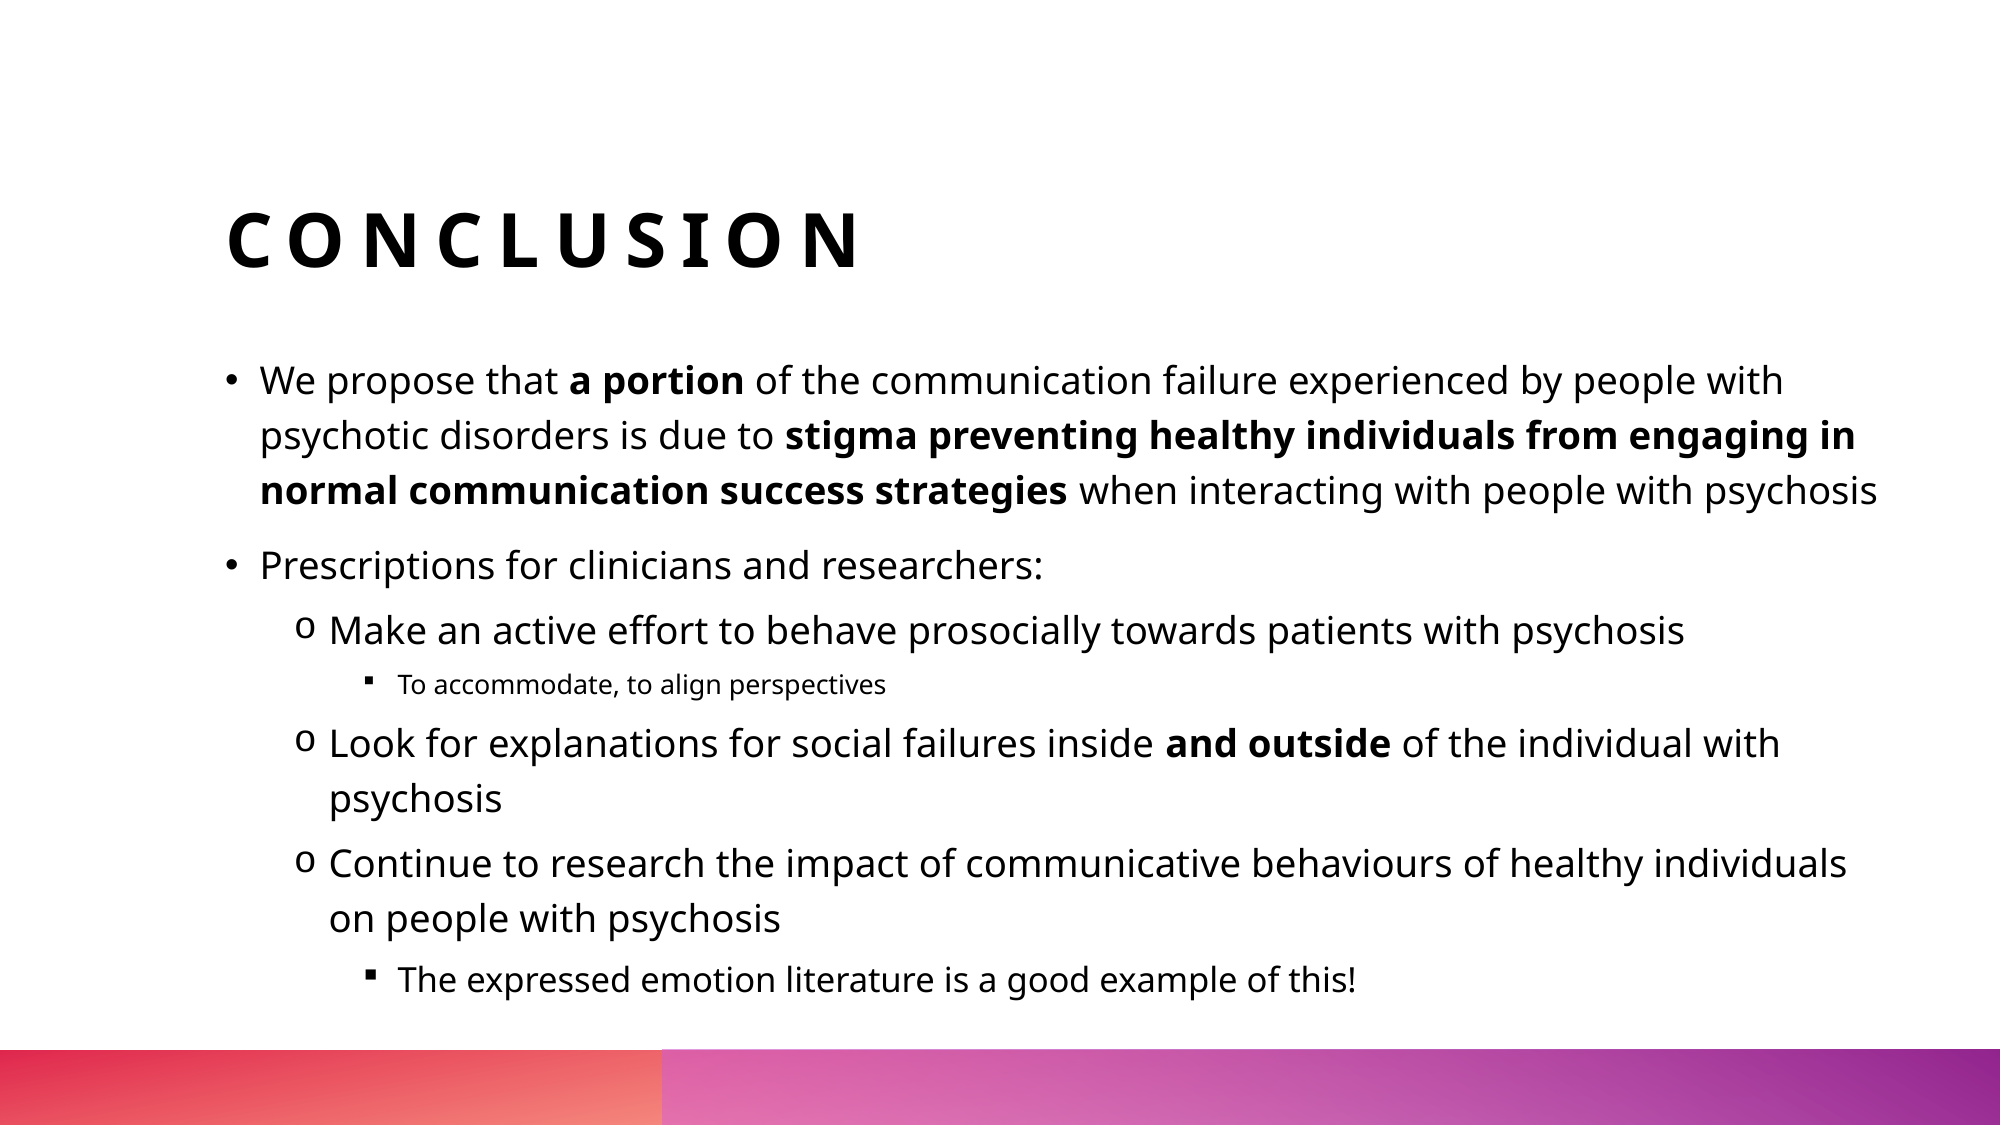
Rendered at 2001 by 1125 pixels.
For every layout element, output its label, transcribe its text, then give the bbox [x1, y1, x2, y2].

title Conclusion [225, 80, 1905, 283]
list We propose that a portion of the communication failure experienced by people with psychotic disorders is due to stigma preventing healthy individuals from engaging in normal communication success strategies when interacting with people with psychosis Prescriptions for clinicians and researchers: Make an active effort to behave prosocially towards patients with psychosis To accommodate, to align perspectives Look for explanations for social failures inside and outside of the individual with psychosis Continue to research the impact of communicative behaviours of healthy individuals on people with psychosis The expressed emotion literature is a good example of this! [225, 346, 1905, 1007]
